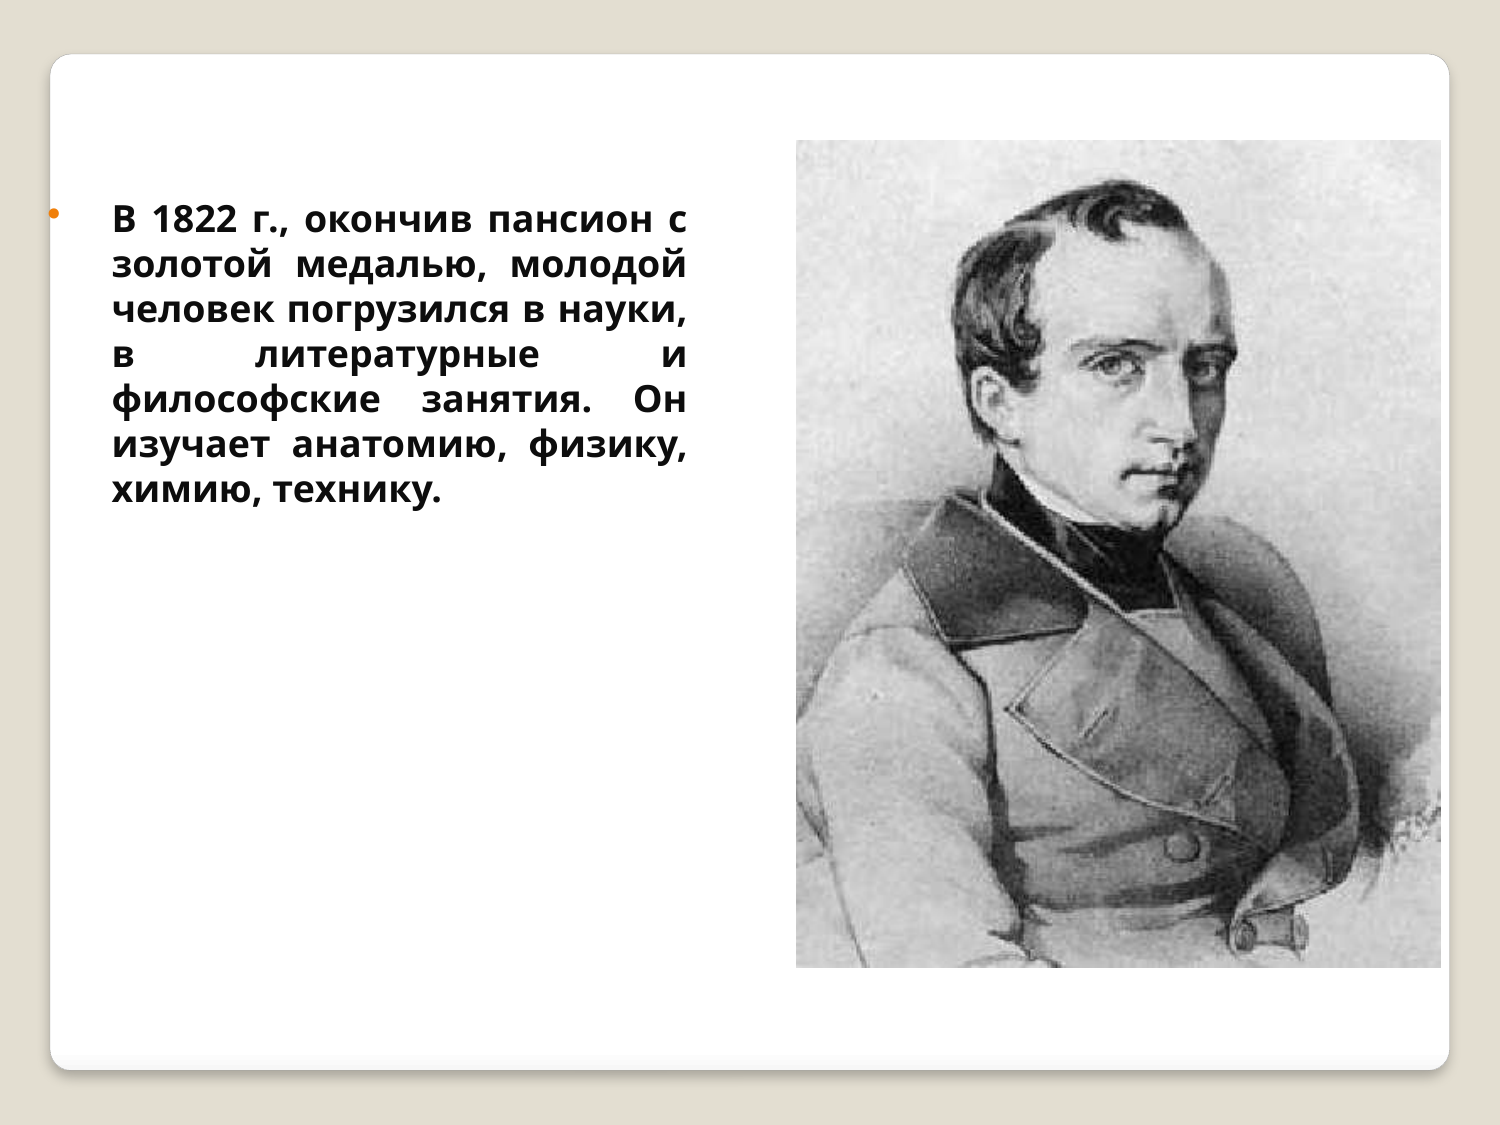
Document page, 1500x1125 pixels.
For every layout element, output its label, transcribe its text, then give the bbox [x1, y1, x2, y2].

picture [796, 140, 1442, 968]
text_box В 1822 г., окончив пансион с золотой медалью, молодой человек погрузился в науки, в литературные и философские занятия. Он изучает анатомию, физику, химию, технику. [23, 187, 703, 1125]
